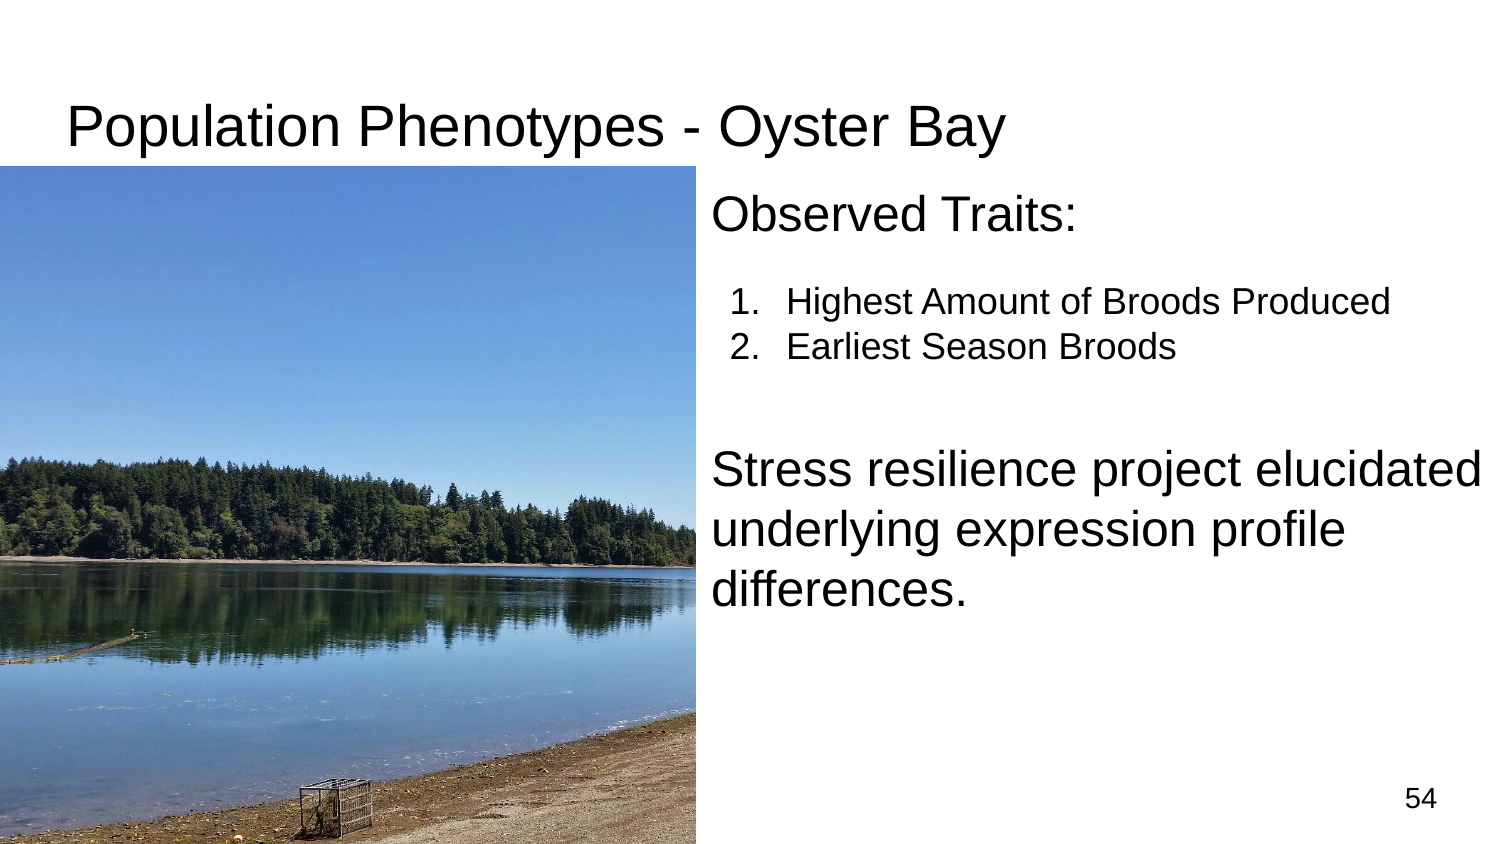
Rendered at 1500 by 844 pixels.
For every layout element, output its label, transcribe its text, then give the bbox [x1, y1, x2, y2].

text_box Observed Traits: Highest Amount of Broods Produced Earliest Season Broods Stress resilience project elucidated underlying expression profile differences. [697, 166, 1500, 844]
slide_number ‹#› [1389, 764, 1480, 830]
title Population Phenotypes - Oyster Bay [51, 72, 1449, 166]
picture [0, 166, 697, 844]
